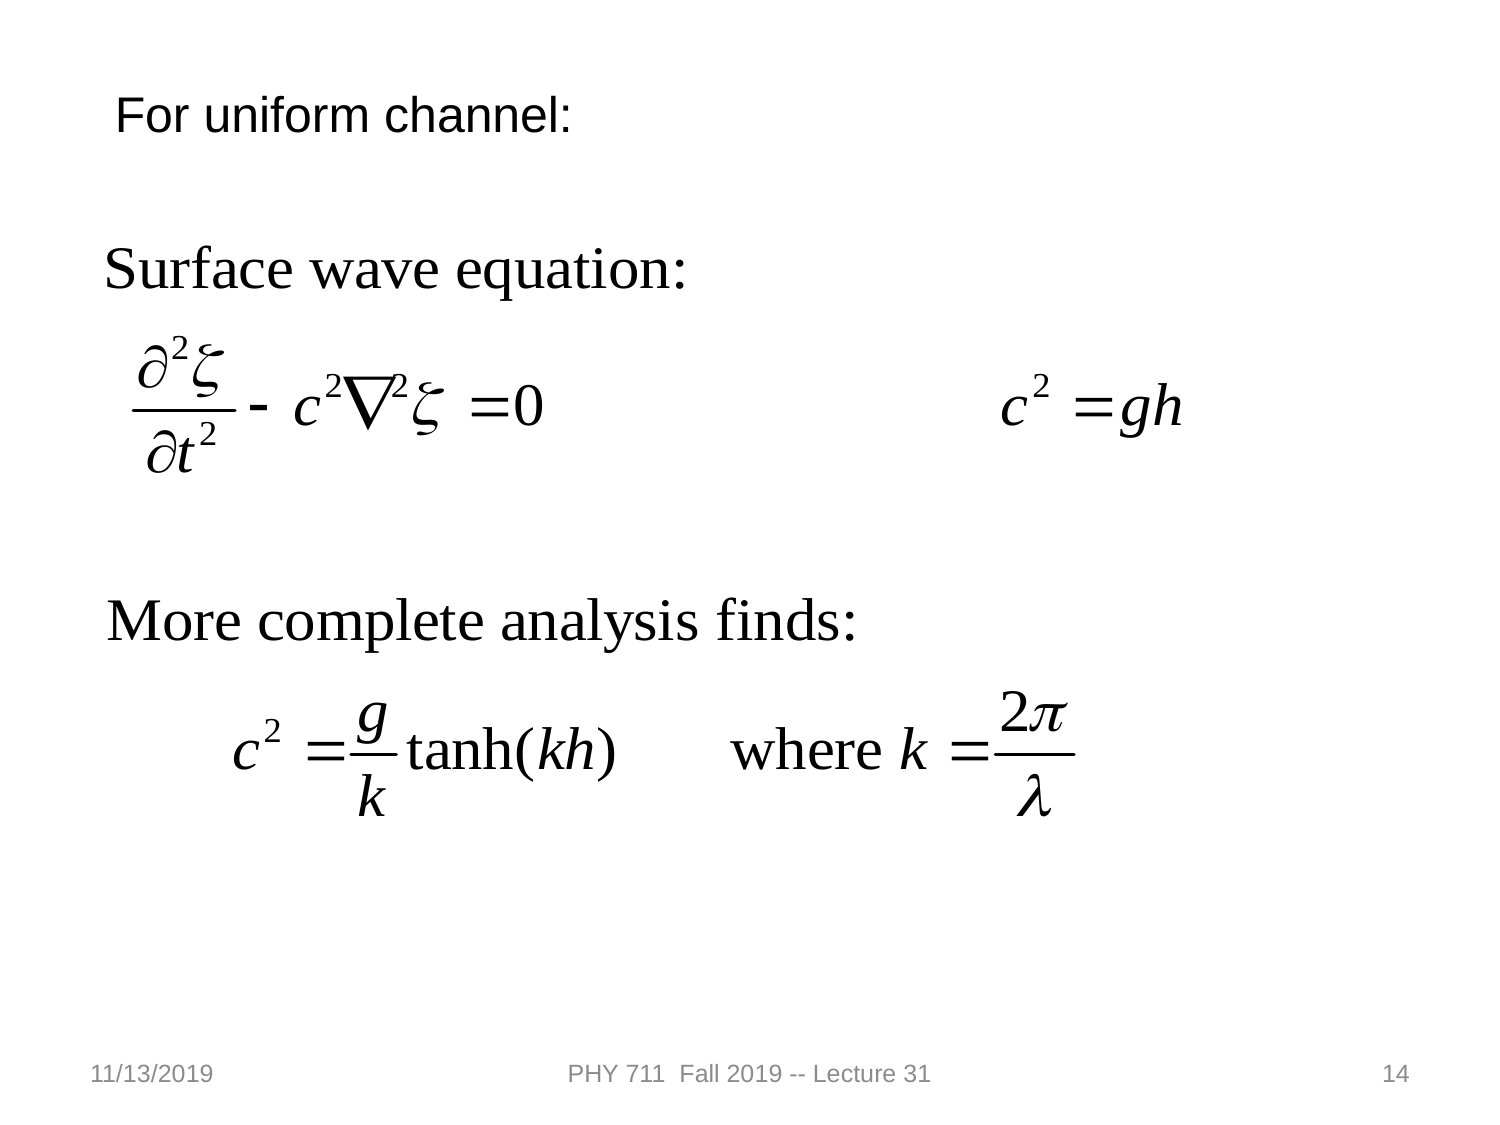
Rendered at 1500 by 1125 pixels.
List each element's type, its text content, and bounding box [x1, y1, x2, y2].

slide_number 14 [1074, 1042, 1425, 1103]
text_box For uniform channel: [99, 74, 1250, 150]
footer PHY 711 Fall 2019 -- Lecture 31 [512, 1042, 988, 1103]
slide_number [75, 1042, 425, 1103]
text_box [99, 237, 1190, 826]
